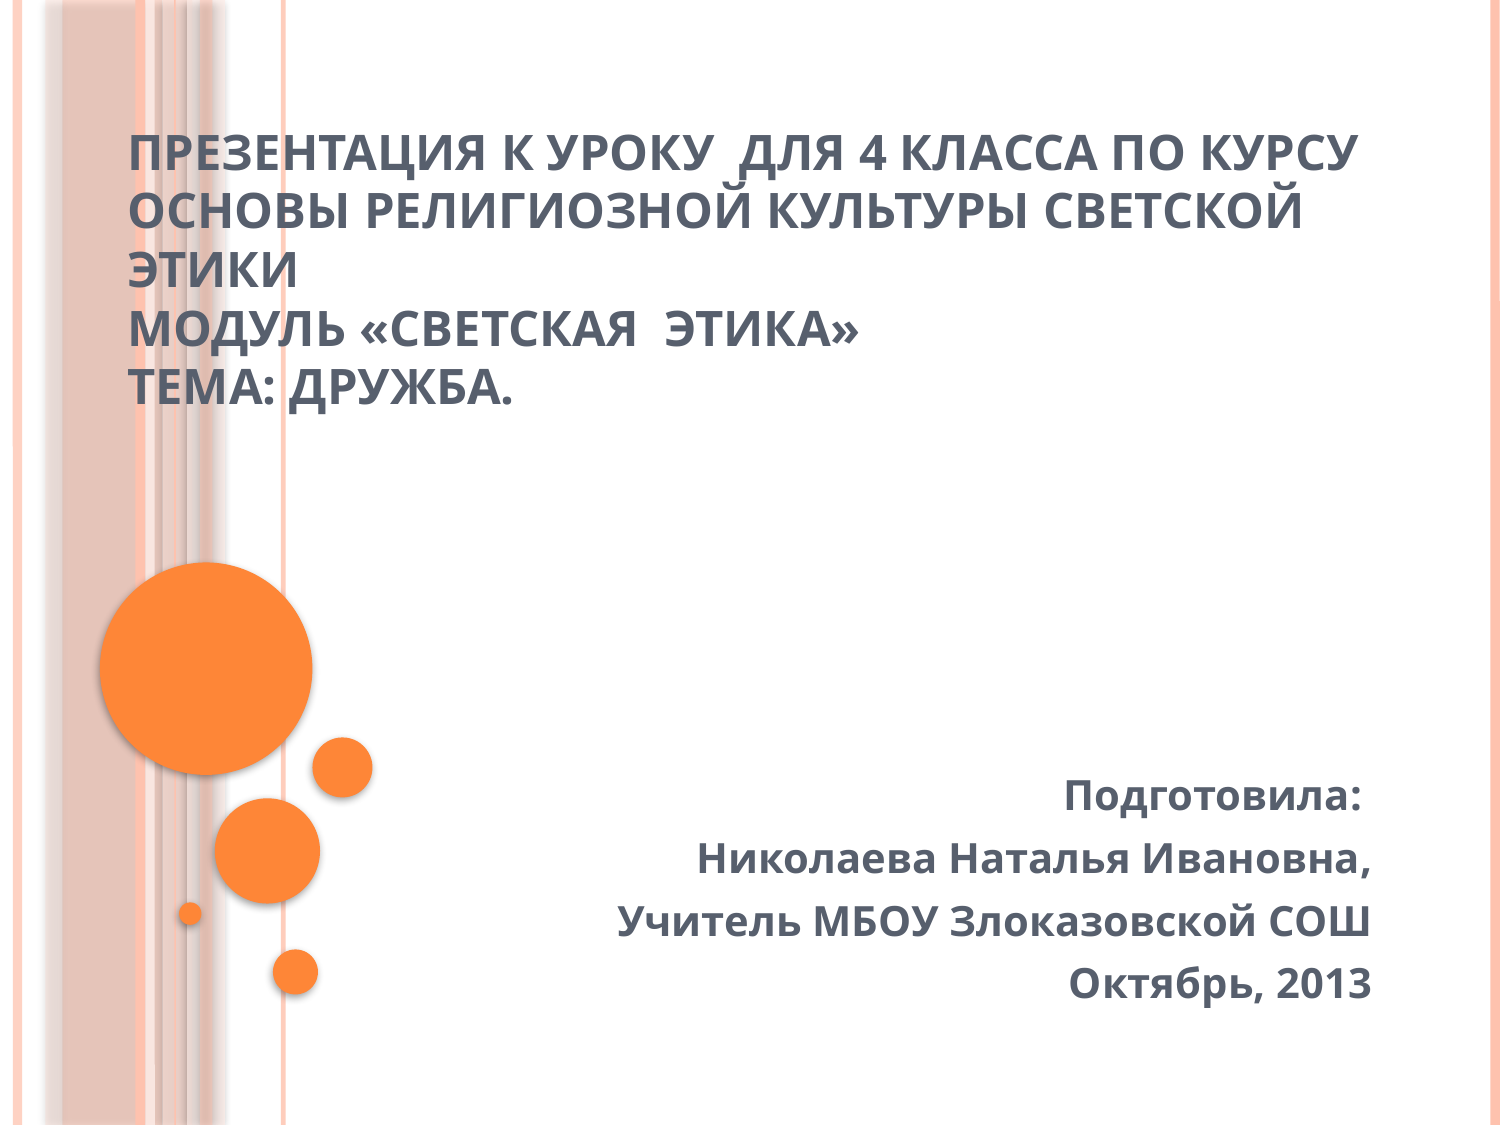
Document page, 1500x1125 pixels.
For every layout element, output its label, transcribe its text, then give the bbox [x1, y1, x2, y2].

title Презентация к уроку для 4 класса по курсу Основы религиозной культуры светской этики Модуль «Светская этика» Тема: Дружба. [112, 93, 1388, 422]
subtitle Подготовила: Николаева Наталья Ивановна, Учитель МБОУ Злоказовской СОШ Октябрь, 2013 [375, 761, 1388, 1046]
